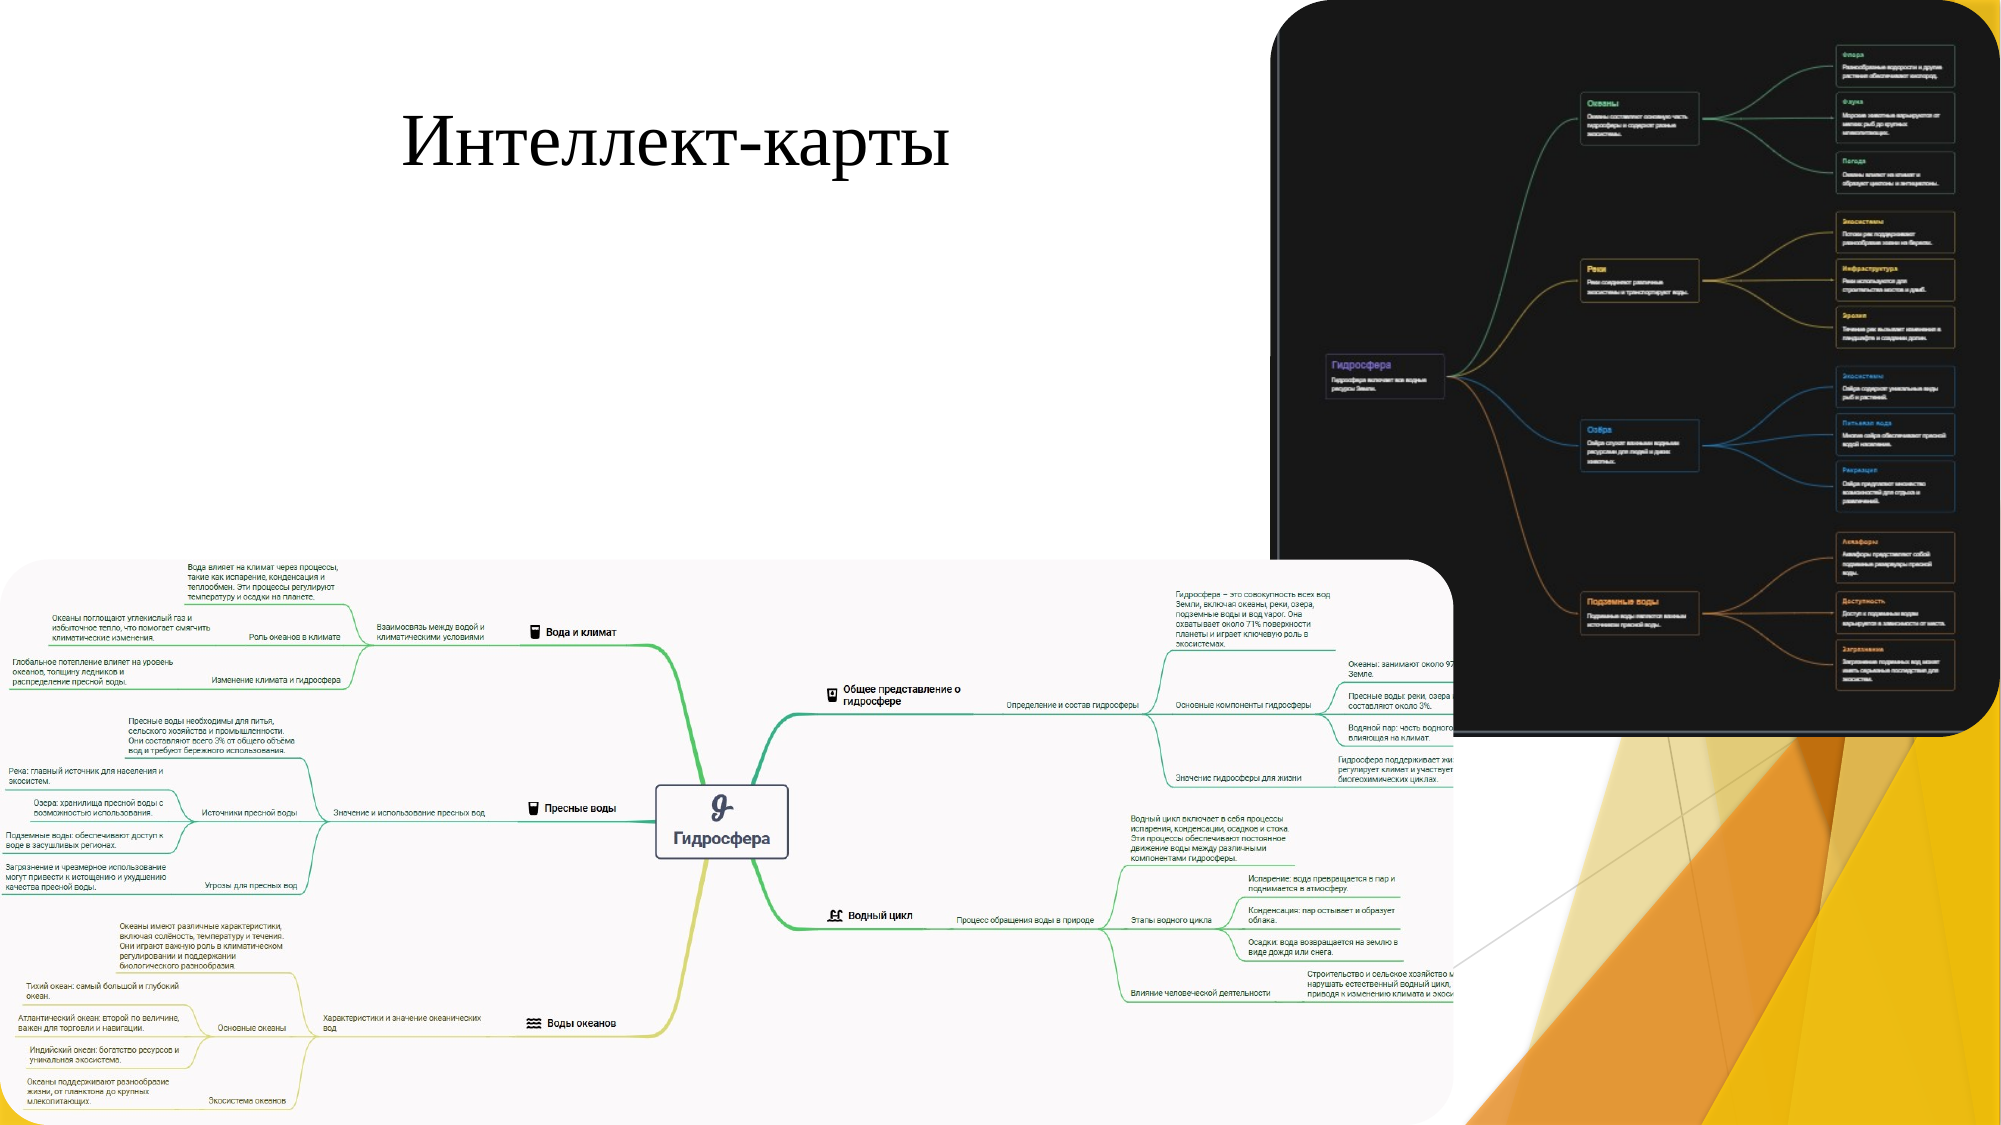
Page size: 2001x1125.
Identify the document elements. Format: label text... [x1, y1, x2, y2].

title Интеллект-карты [386, 83, 1096, 300]
picture [0, 0, 2000, 1125]
